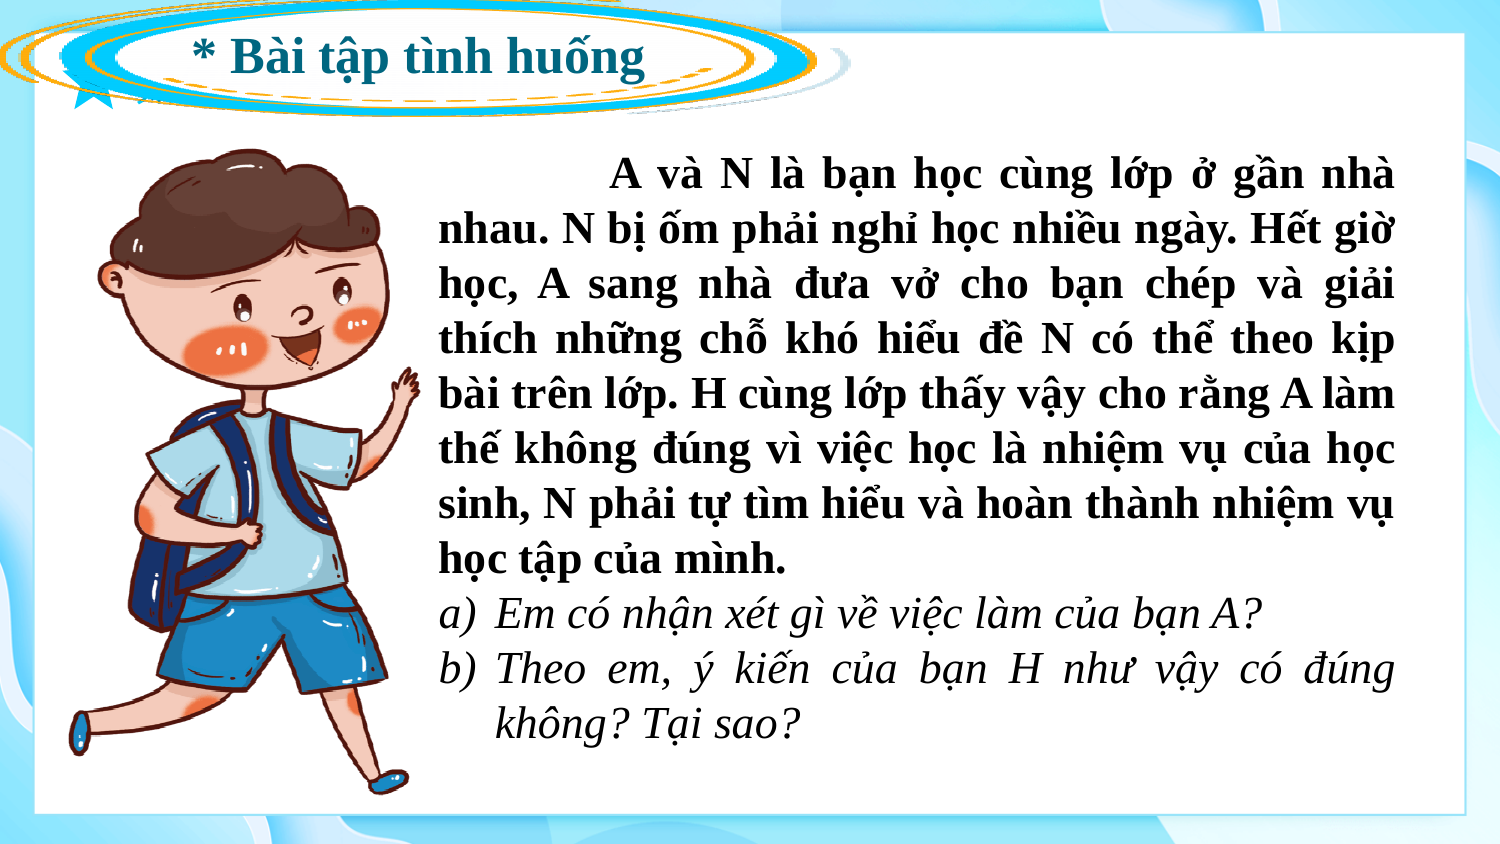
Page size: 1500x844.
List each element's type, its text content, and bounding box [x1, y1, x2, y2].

picture [83, 34, 132, 83]
text_box A và N là bạn học cùng lớp ở gần nhà nhau. N bị ốm phải nghỉ học nhiều ngày. Hết giờ học, A sang nhà đưa vở cho bạn chép và giải thích những chỗ khó hiểu đề N có thể theo kịp bài trên lớp. H cùng lớp thấy vậy cho rằng A làm thế không đúng vì việc học là nhiệm vụ của học sinh, N phải tự tìm hiểu và hoàn thành nhiệm vụ học tập của mình. Em có nhận xét gì về việc làm của bạn A? Theo em, ý kiến của bạn H như vậy có đúng không? Tại sao? [495, 135, 1412, 755]
picture [116, 9, 776, 108]
picture [0, 0, 1500, 844]
